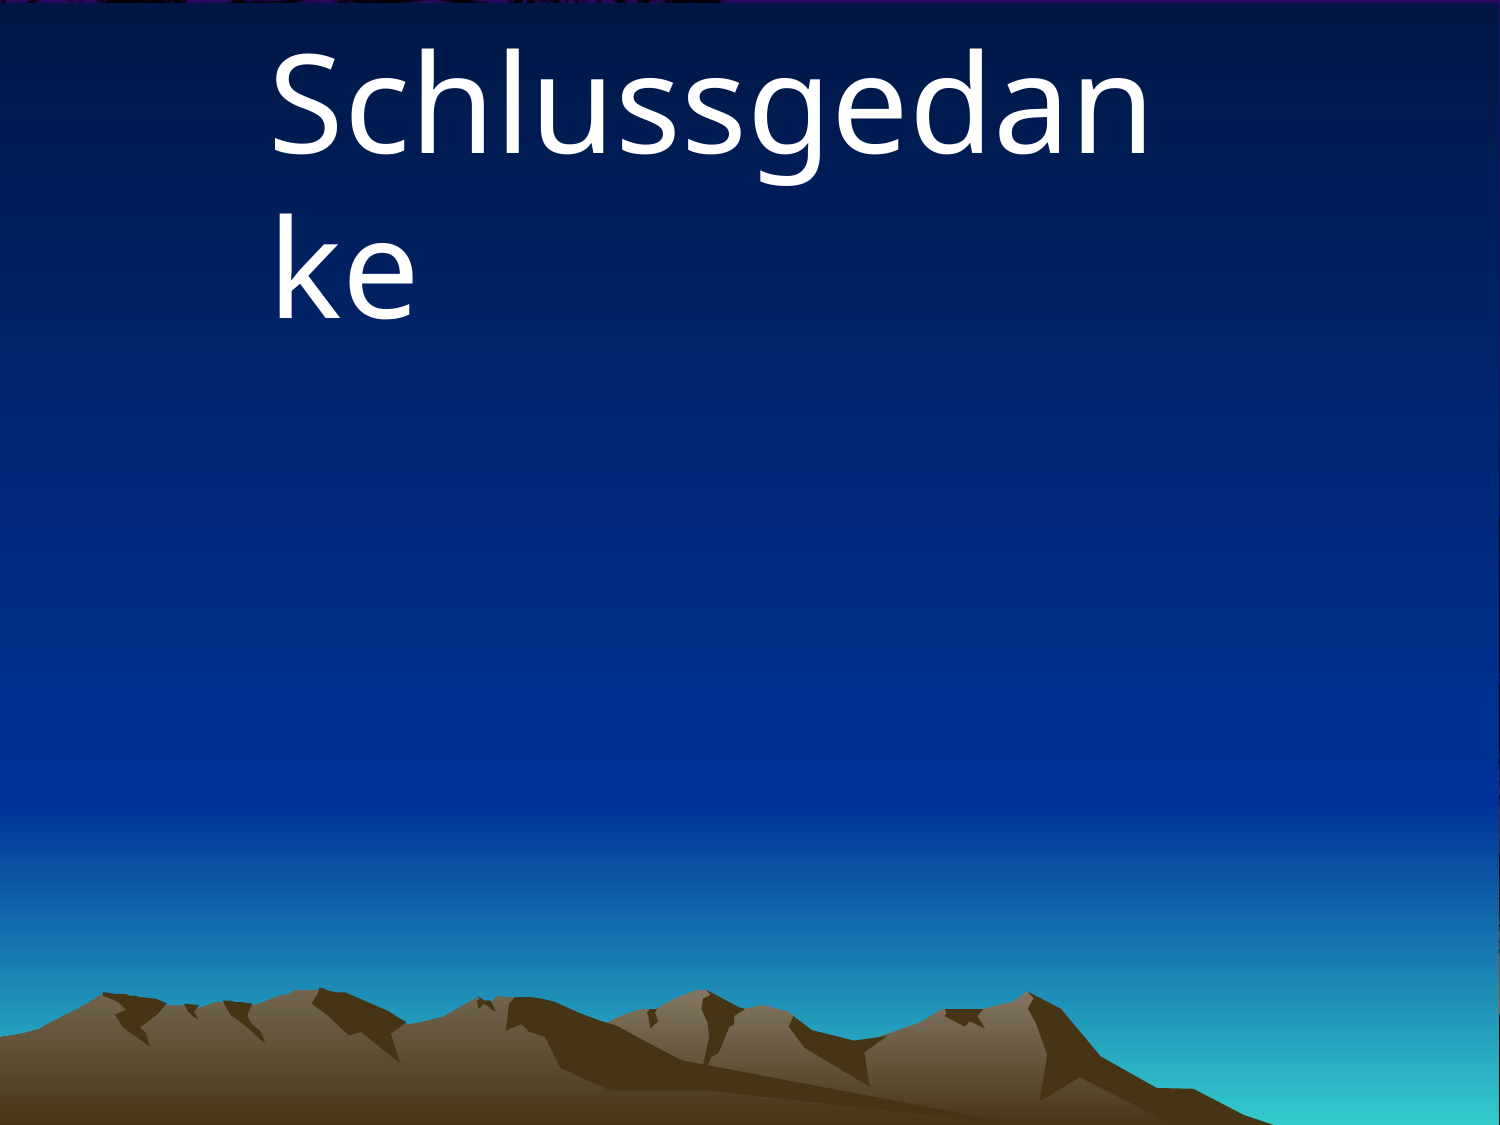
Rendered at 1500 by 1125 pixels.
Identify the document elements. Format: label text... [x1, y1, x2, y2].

picture [0, 0, 1500, 1125]
title Schlussgedanke [253, 8, 1199, 354]
